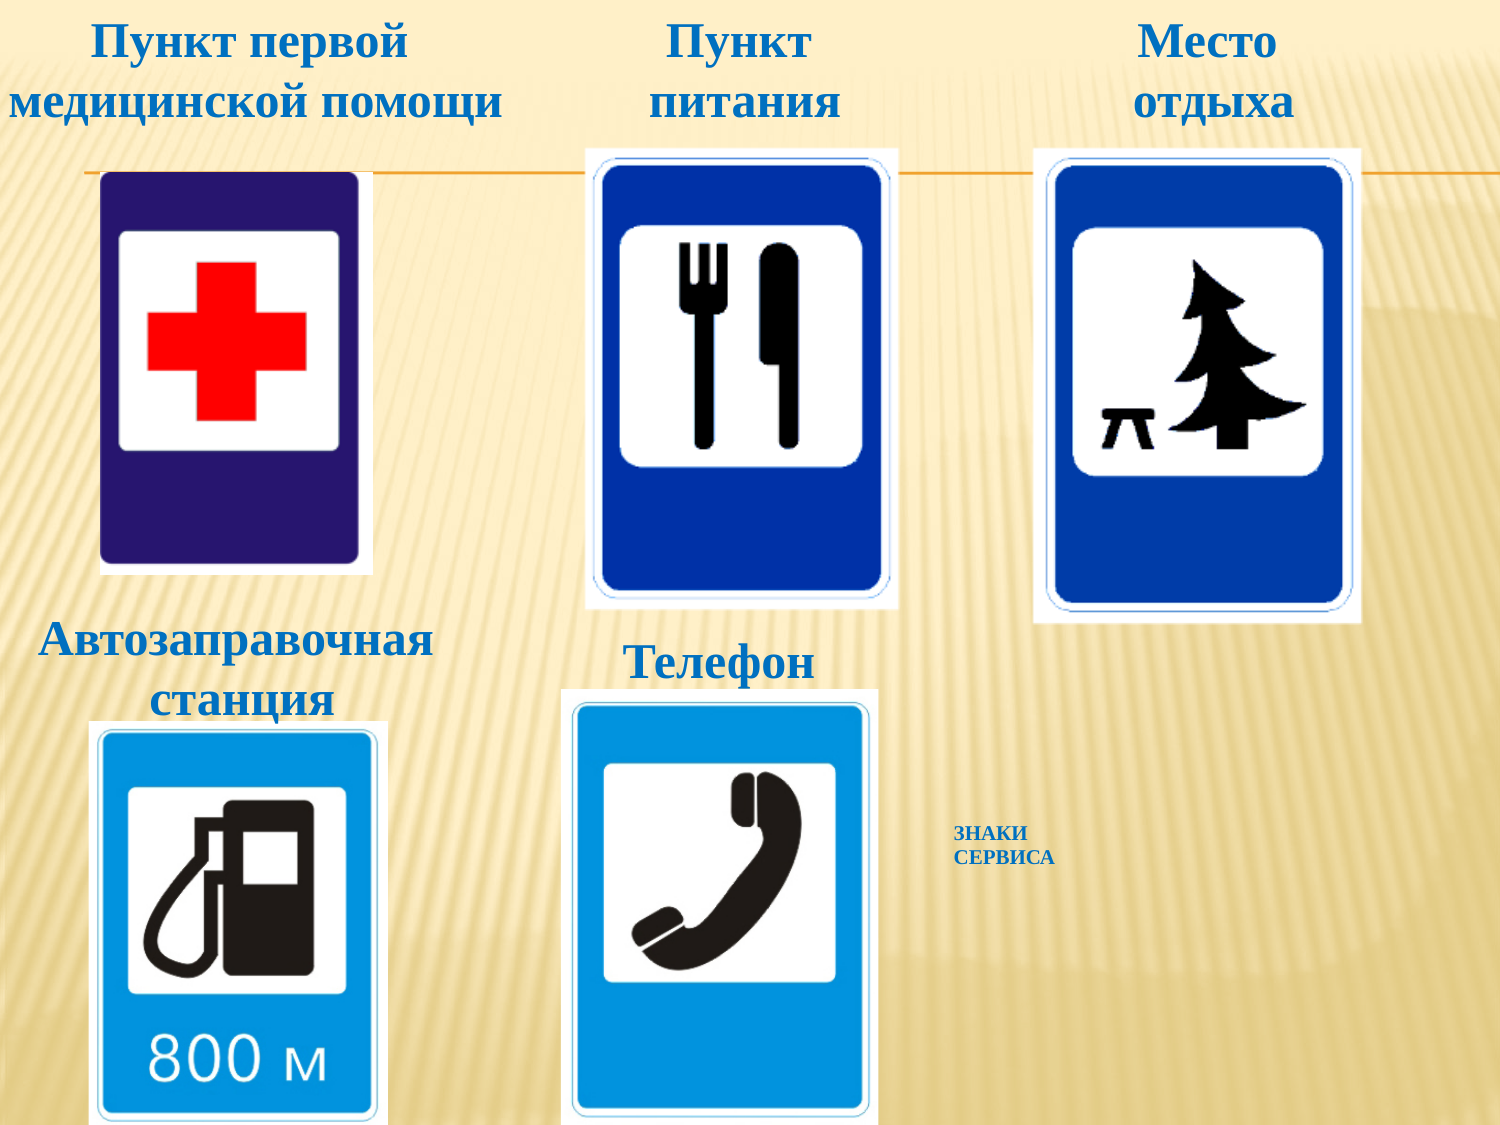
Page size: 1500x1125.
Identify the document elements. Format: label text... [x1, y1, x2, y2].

text_box Телефон [572, 621, 865, 687]
text_box Пункт первой медицинской помощи [0, 0, 518, 135]
picture [99, 172, 373, 576]
text_box Автозаправочная станция [0, 597, 485, 733]
title Знаки сервиса [939, 810, 1424, 903]
picture [1031, 147, 1364, 626]
picture [560, 689, 879, 1125]
text_box Пункт питания [621, 0, 857, 135]
picture [88, 721, 389, 1125]
text_box Место отдыха [1105, 0, 1310, 135]
picture [583, 147, 901, 612]
